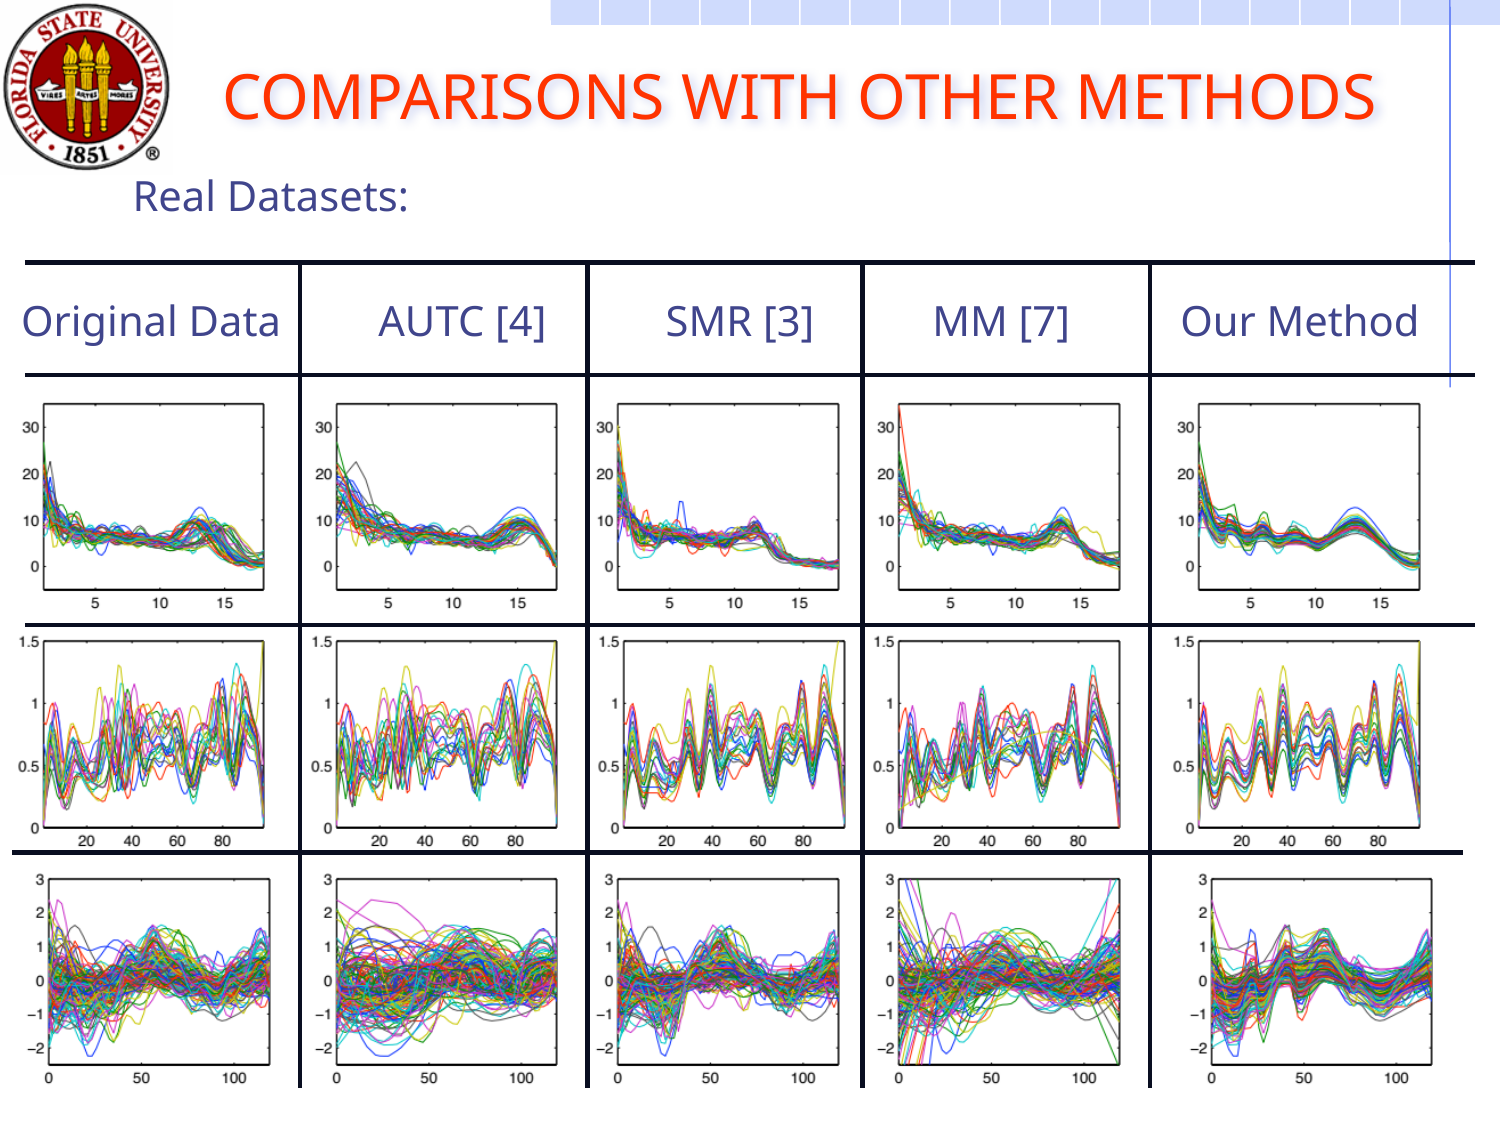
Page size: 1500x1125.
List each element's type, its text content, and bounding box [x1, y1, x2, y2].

text_box Original Data [6, 287, 295, 353]
picture [1162, 626, 1444, 851]
picture [1162, 387, 1444, 613]
picture [1174, 862, 1456, 1088]
picture [301, 387, 587, 613]
picture [0, 0, 173, 176]
picture [863, 626, 1144, 851]
text_box Real Datasets: [117, 162, 435, 228]
picture [301, 862, 587, 1088]
picture [6, 387, 288, 613]
picture [6, 624, 288, 851]
text_box AUTC [4] [363, 287, 562, 353]
text_box SMR [3] [650, 287, 830, 353]
picture [863, 387, 1144, 613]
picture [301, 626, 581, 851]
text_box MM [7] [917, 287, 1085, 353]
picture [588, 626, 862, 851]
picture [588, 387, 862, 613]
text_box Our Method [1165, 287, 1435, 353]
picture [588, 862, 862, 1088]
picture [863, 862, 1144, 1088]
text_box COMPARISONS WITH OTHER METHODS [177, 50, 1475, 140]
picture [12, 862, 294, 1088]
